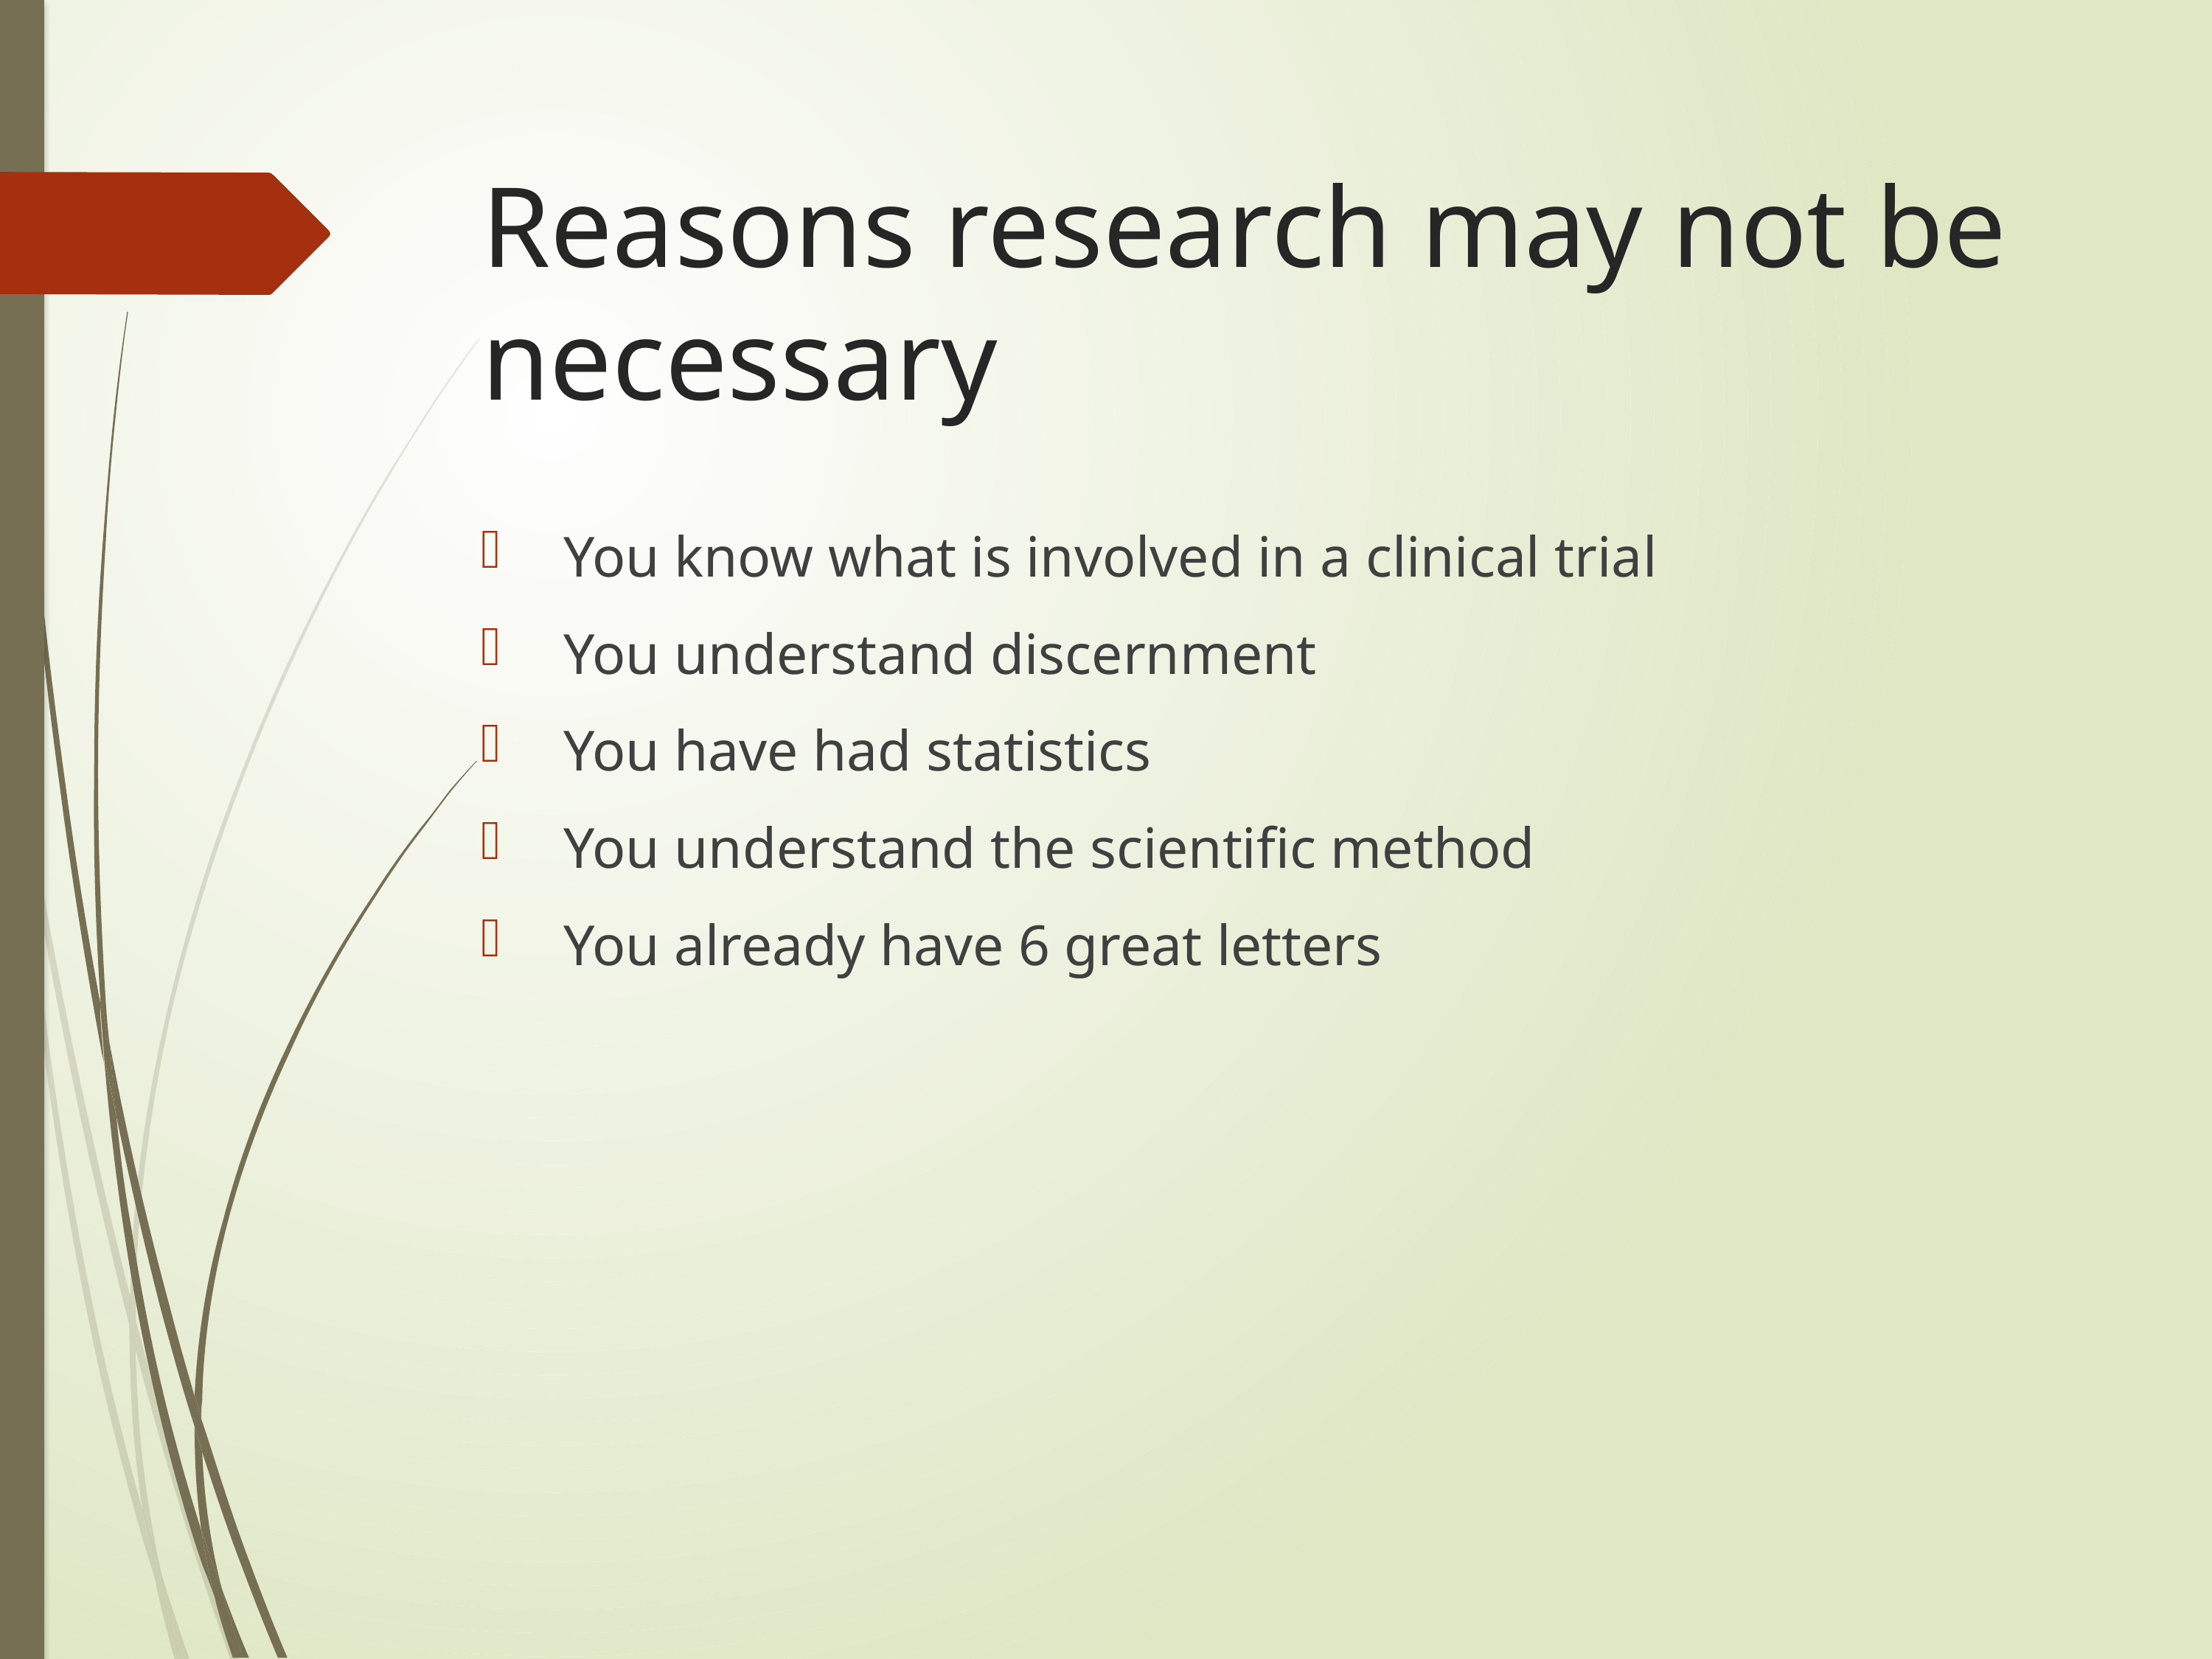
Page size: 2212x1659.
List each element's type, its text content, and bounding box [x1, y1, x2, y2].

title Reasons research may not be necessary [470, 150, 2065, 461]
list You know what is involved in a clinical trial You understand discernment You have had statistics You understand the scientific method You already have 6 great letters [470, 515, 2065, 1430]
